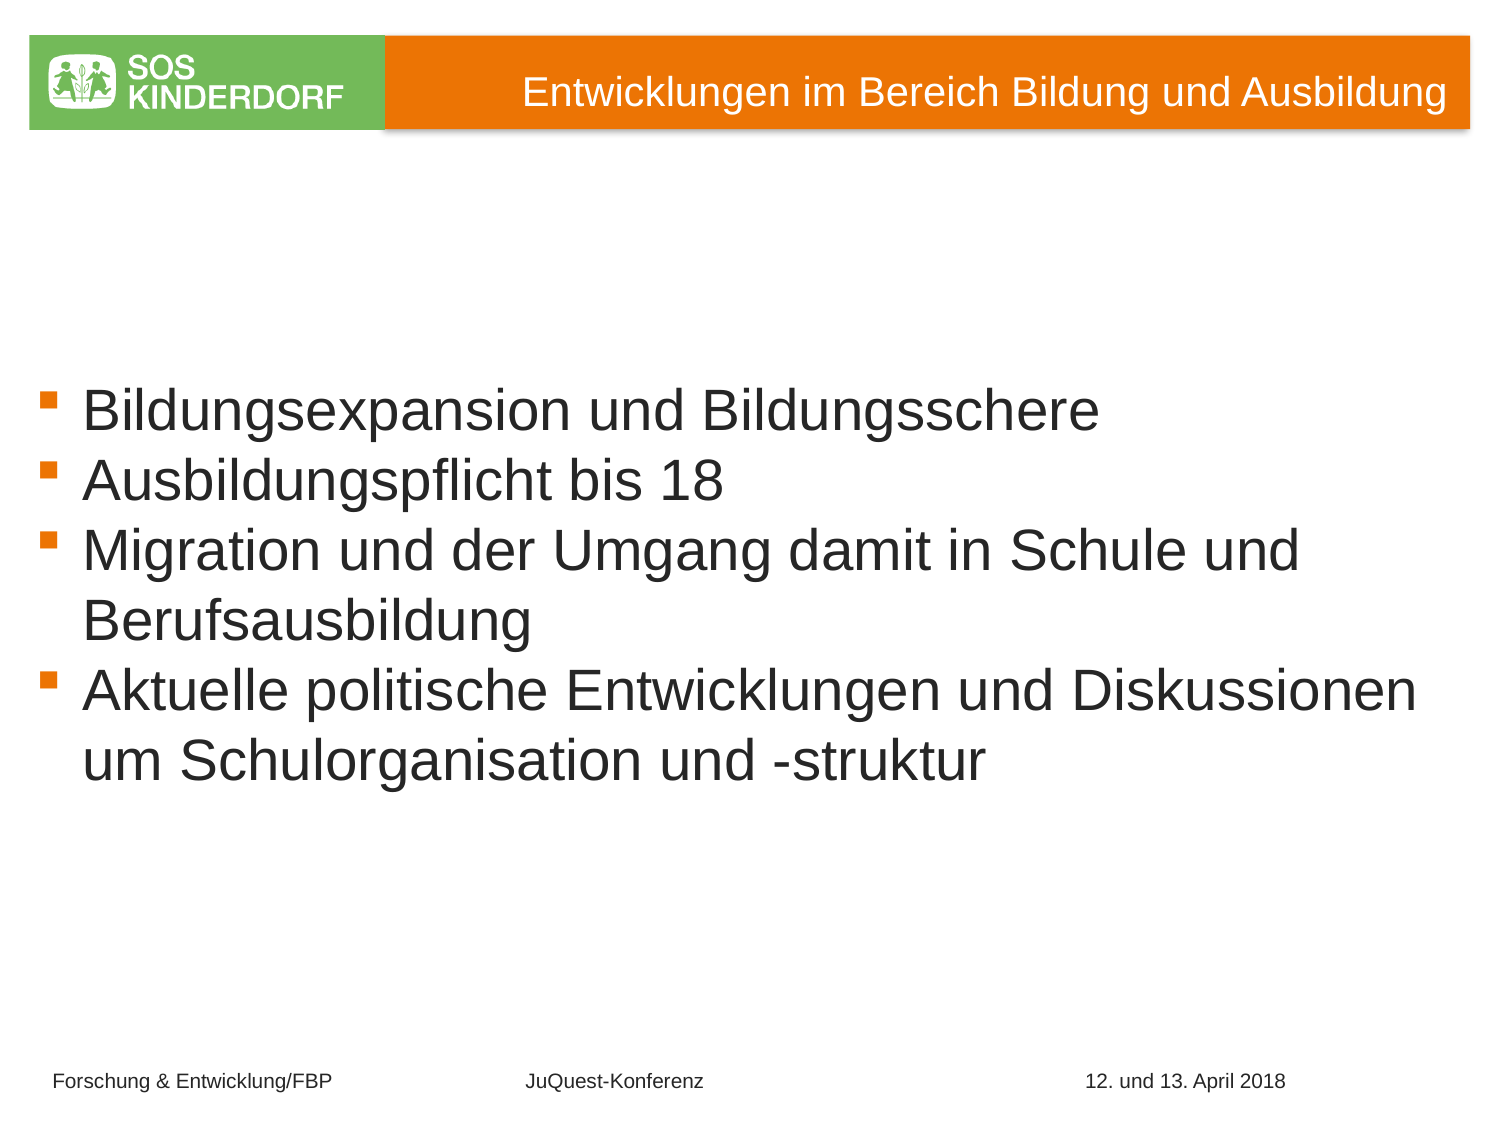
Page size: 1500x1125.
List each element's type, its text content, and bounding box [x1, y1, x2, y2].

title Entwicklungen im Bereich Bildung und Ausbildung [456, 46, 1464, 130]
text_box Bildungsexpansion und Bildungsschere Ausbildungspflicht bis 18 Migration und der Umgang damit in Schule und Berufsausbildung Aktuelle politische Entwicklungen und Diskussionen um Schulorganisation und -struktur [20, 364, 1454, 1050]
picture [29, 35, 385, 130]
